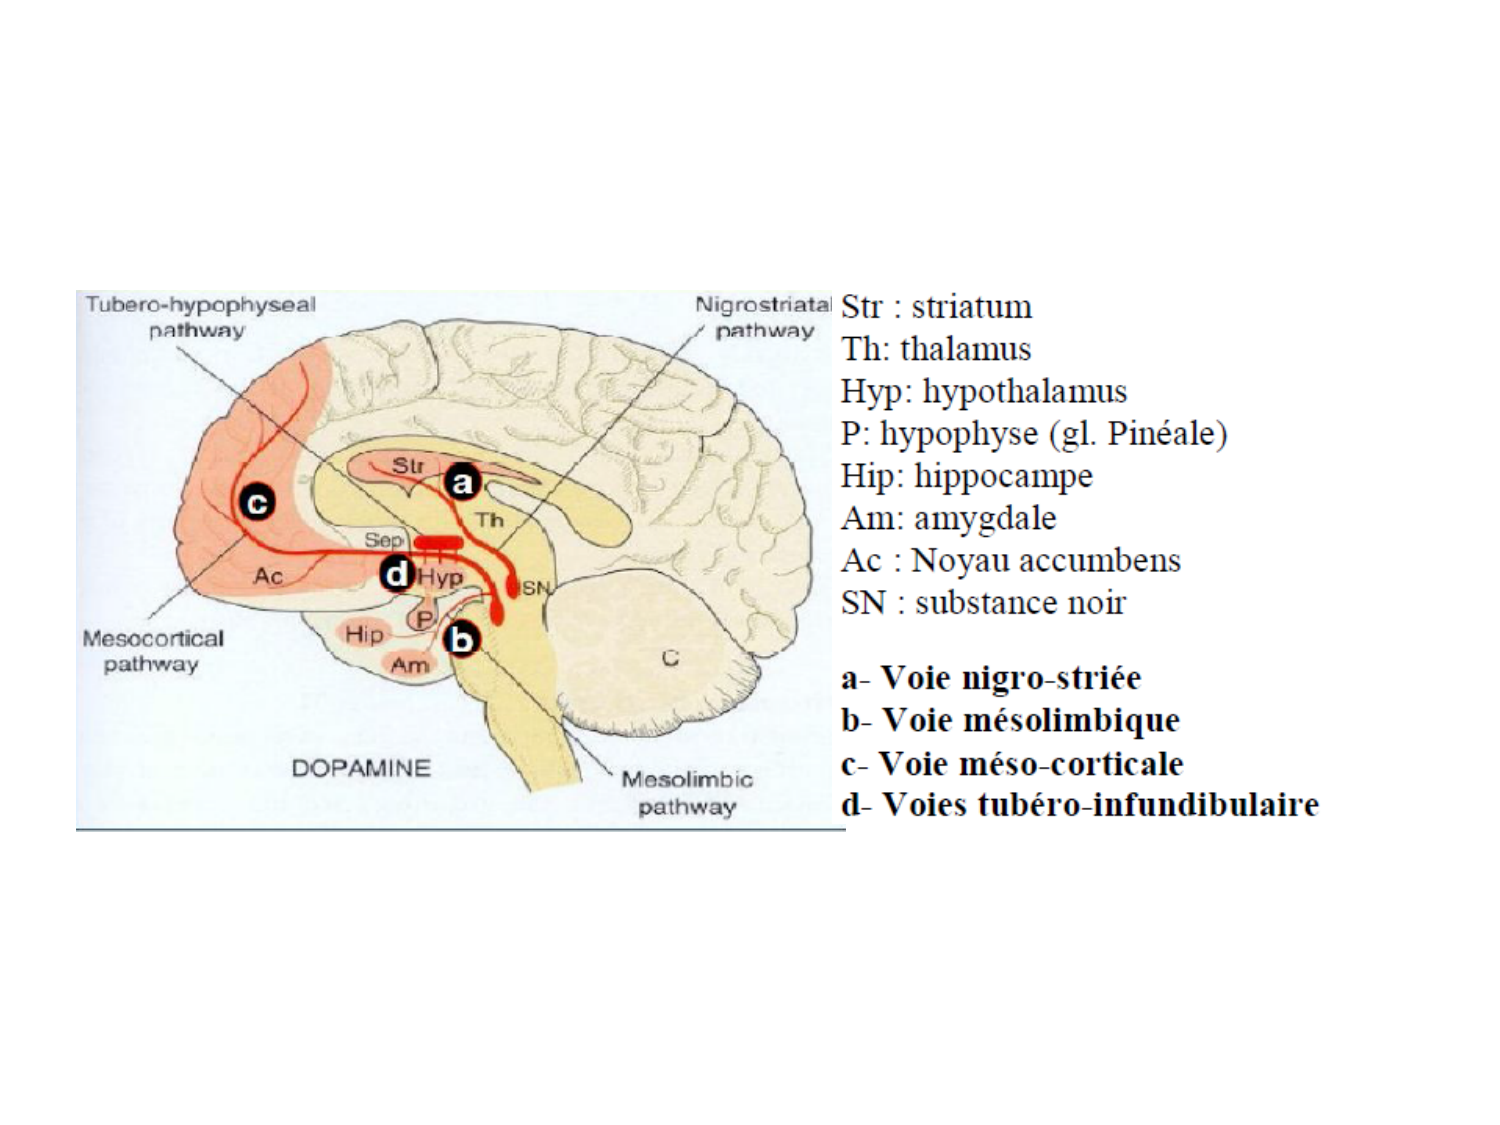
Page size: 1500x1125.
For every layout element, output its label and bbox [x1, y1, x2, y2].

list [76, 290, 833, 832]
picture [832, 290, 1343, 824]
